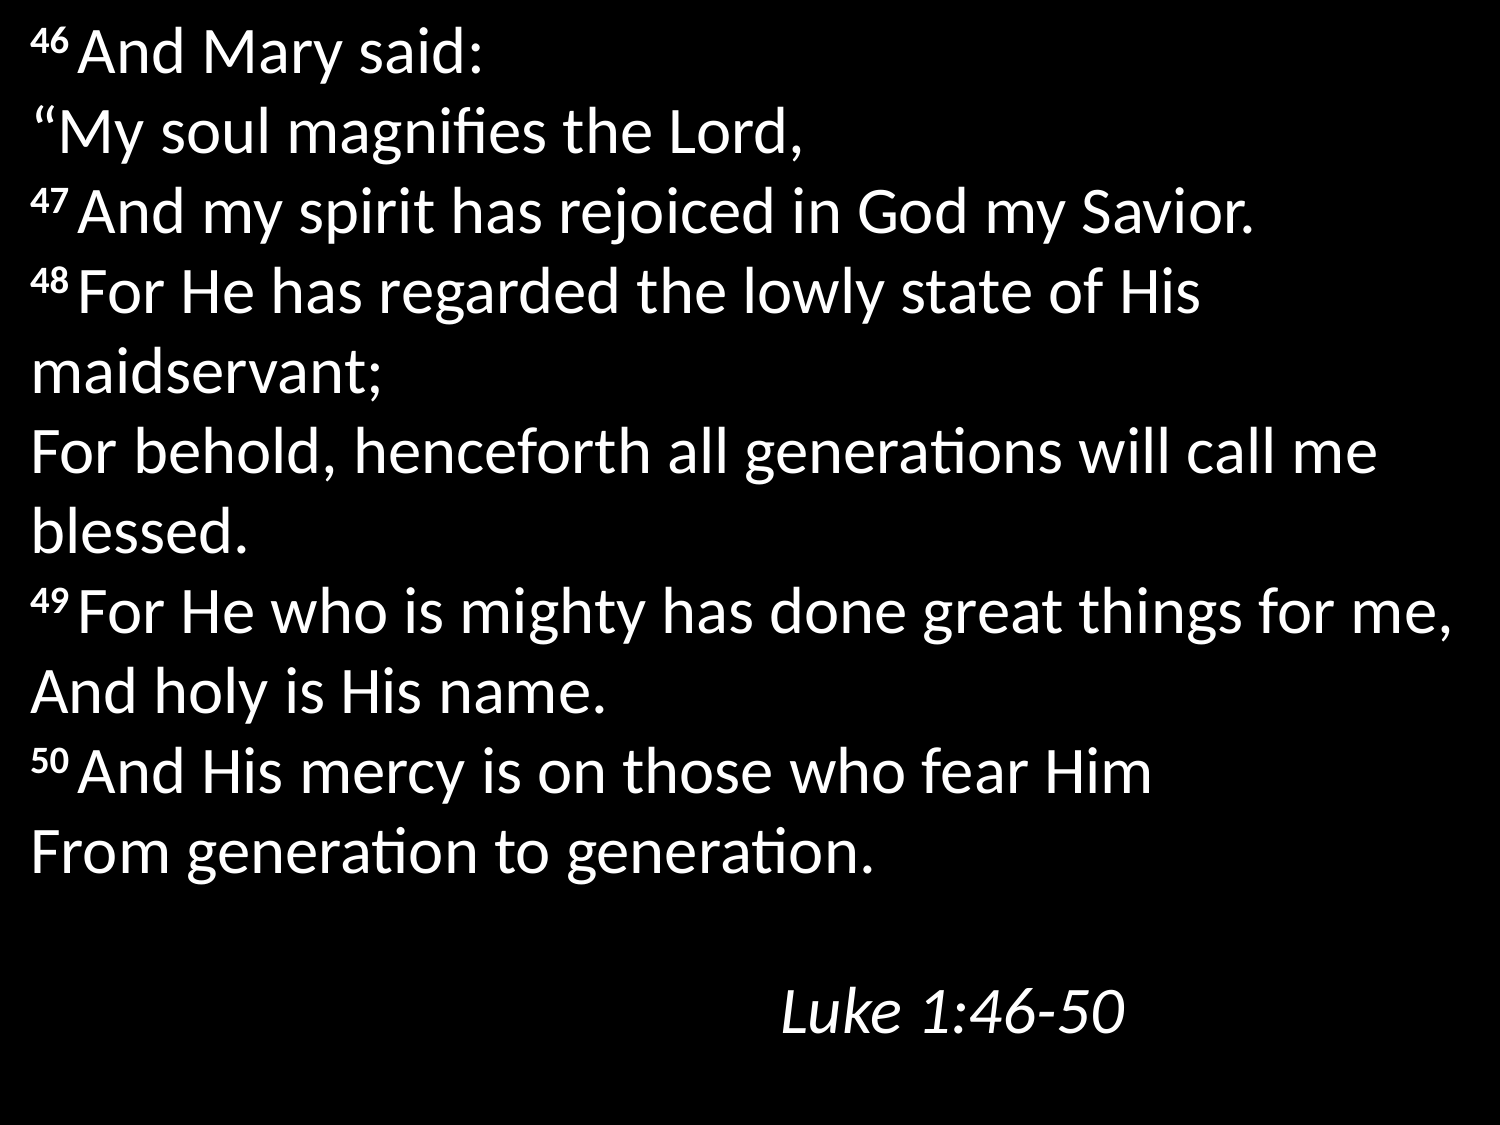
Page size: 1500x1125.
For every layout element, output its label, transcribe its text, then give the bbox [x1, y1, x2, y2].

text_box 46 And Mary said: “My soul magnifies the Lord, 47 And my spirit has rejoiced in God my Savior. 48 For He has regarded the lowly state of His maidservant; For behold, henceforth all generations will call me blessed. 49 For He who is mighty has done great things for me, And holy is His name. 50 And His mercy is on those who fear Him From generation to generation. Luke 1:46-50 [15, 0, 1500, 1055]
